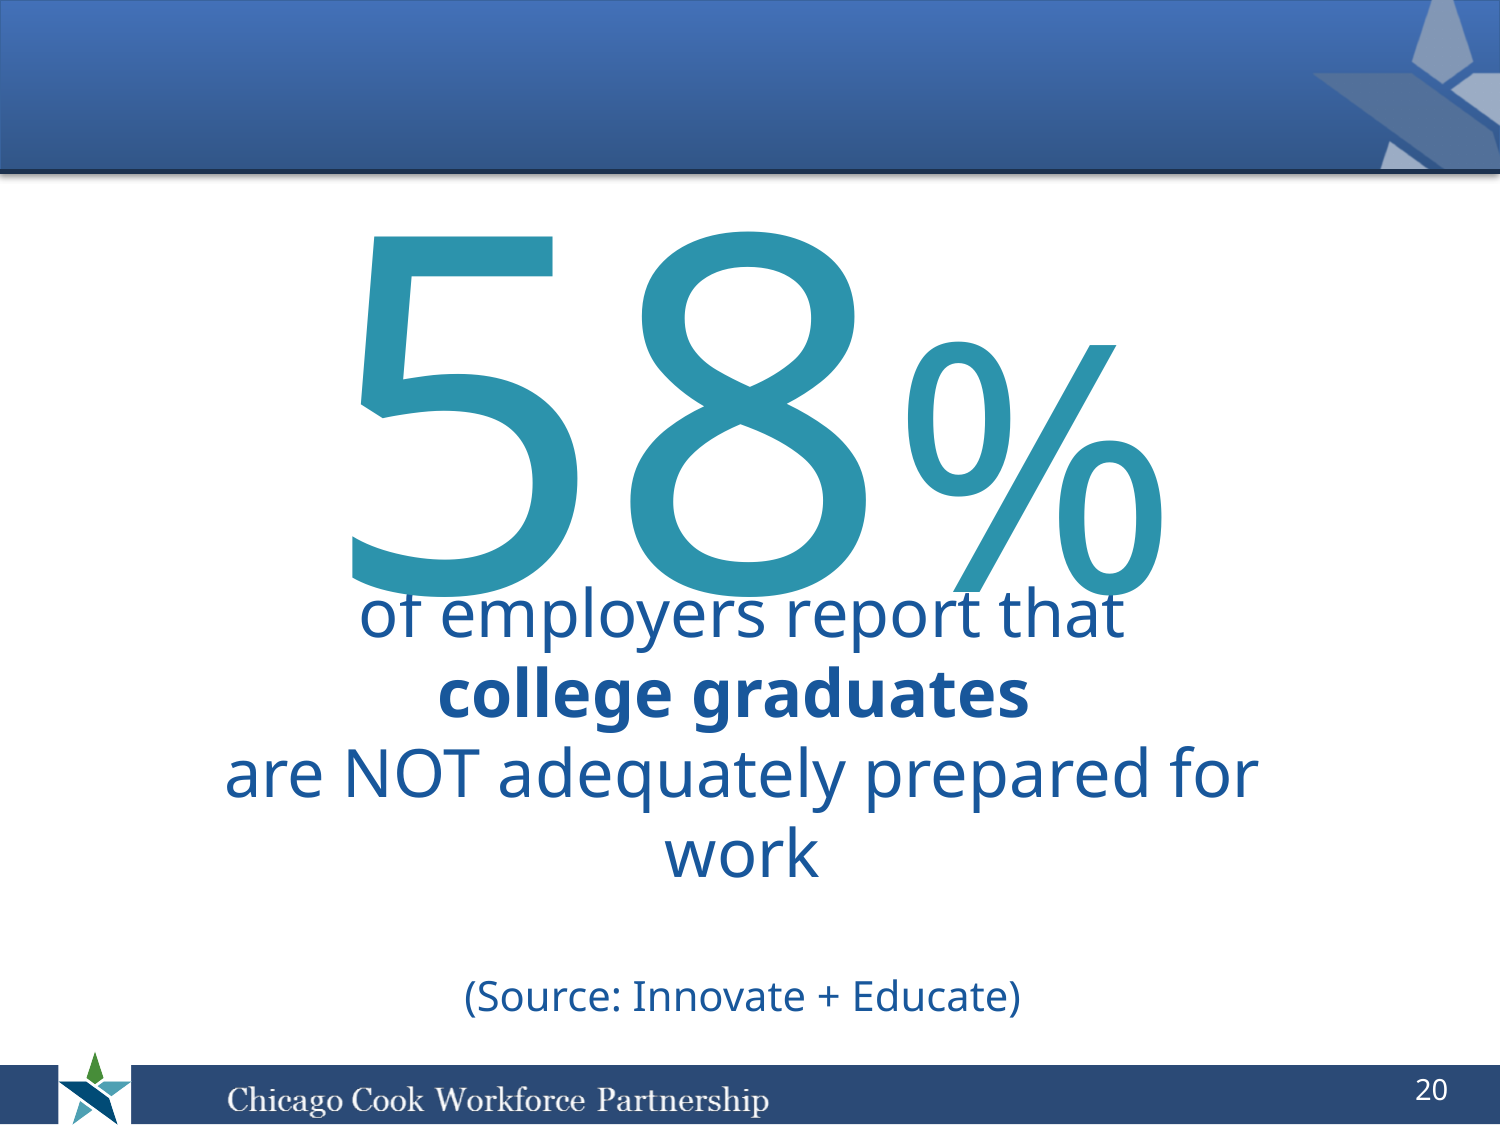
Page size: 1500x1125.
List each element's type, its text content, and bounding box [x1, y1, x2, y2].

title of employers report that college graduates are NOT adequately prepared for work (Source: Innovate + Educate) [122, 704, 1363, 887]
list 58% [87, 83, 1413, 704]
slide_number 20 [1400, 1064, 1500, 1125]
picture [206, 1069, 984, 1125]
picture [58, 1051, 132, 1125]
